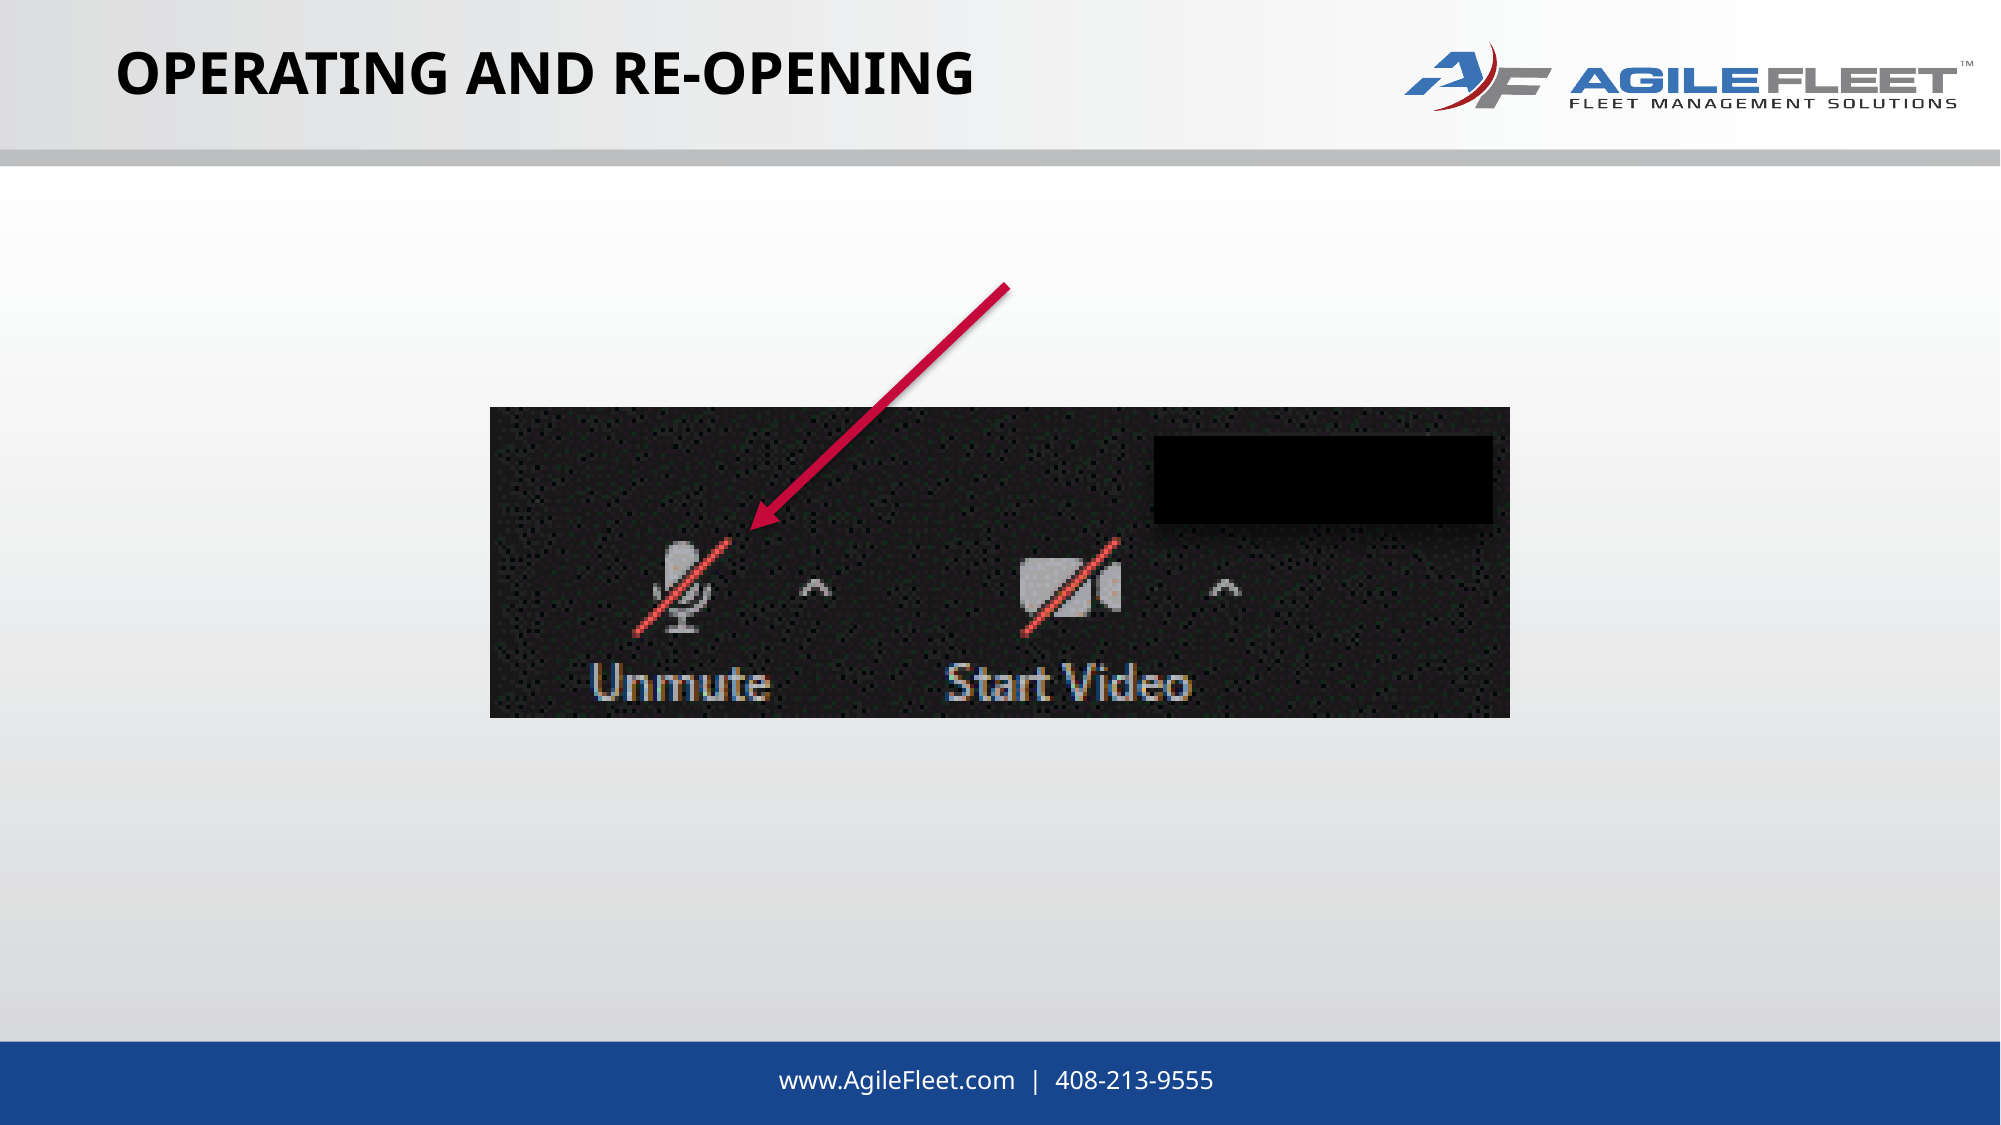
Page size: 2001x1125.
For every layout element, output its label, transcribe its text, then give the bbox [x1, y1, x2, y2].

footer www.AgileFleet.com | 408-213-9555 [683, 1058, 1317, 1106]
title Operating and Re-Opening [99, 11, 1400, 144]
picture [0, 0, 2001, 1125]
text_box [749, 285, 1008, 531]
